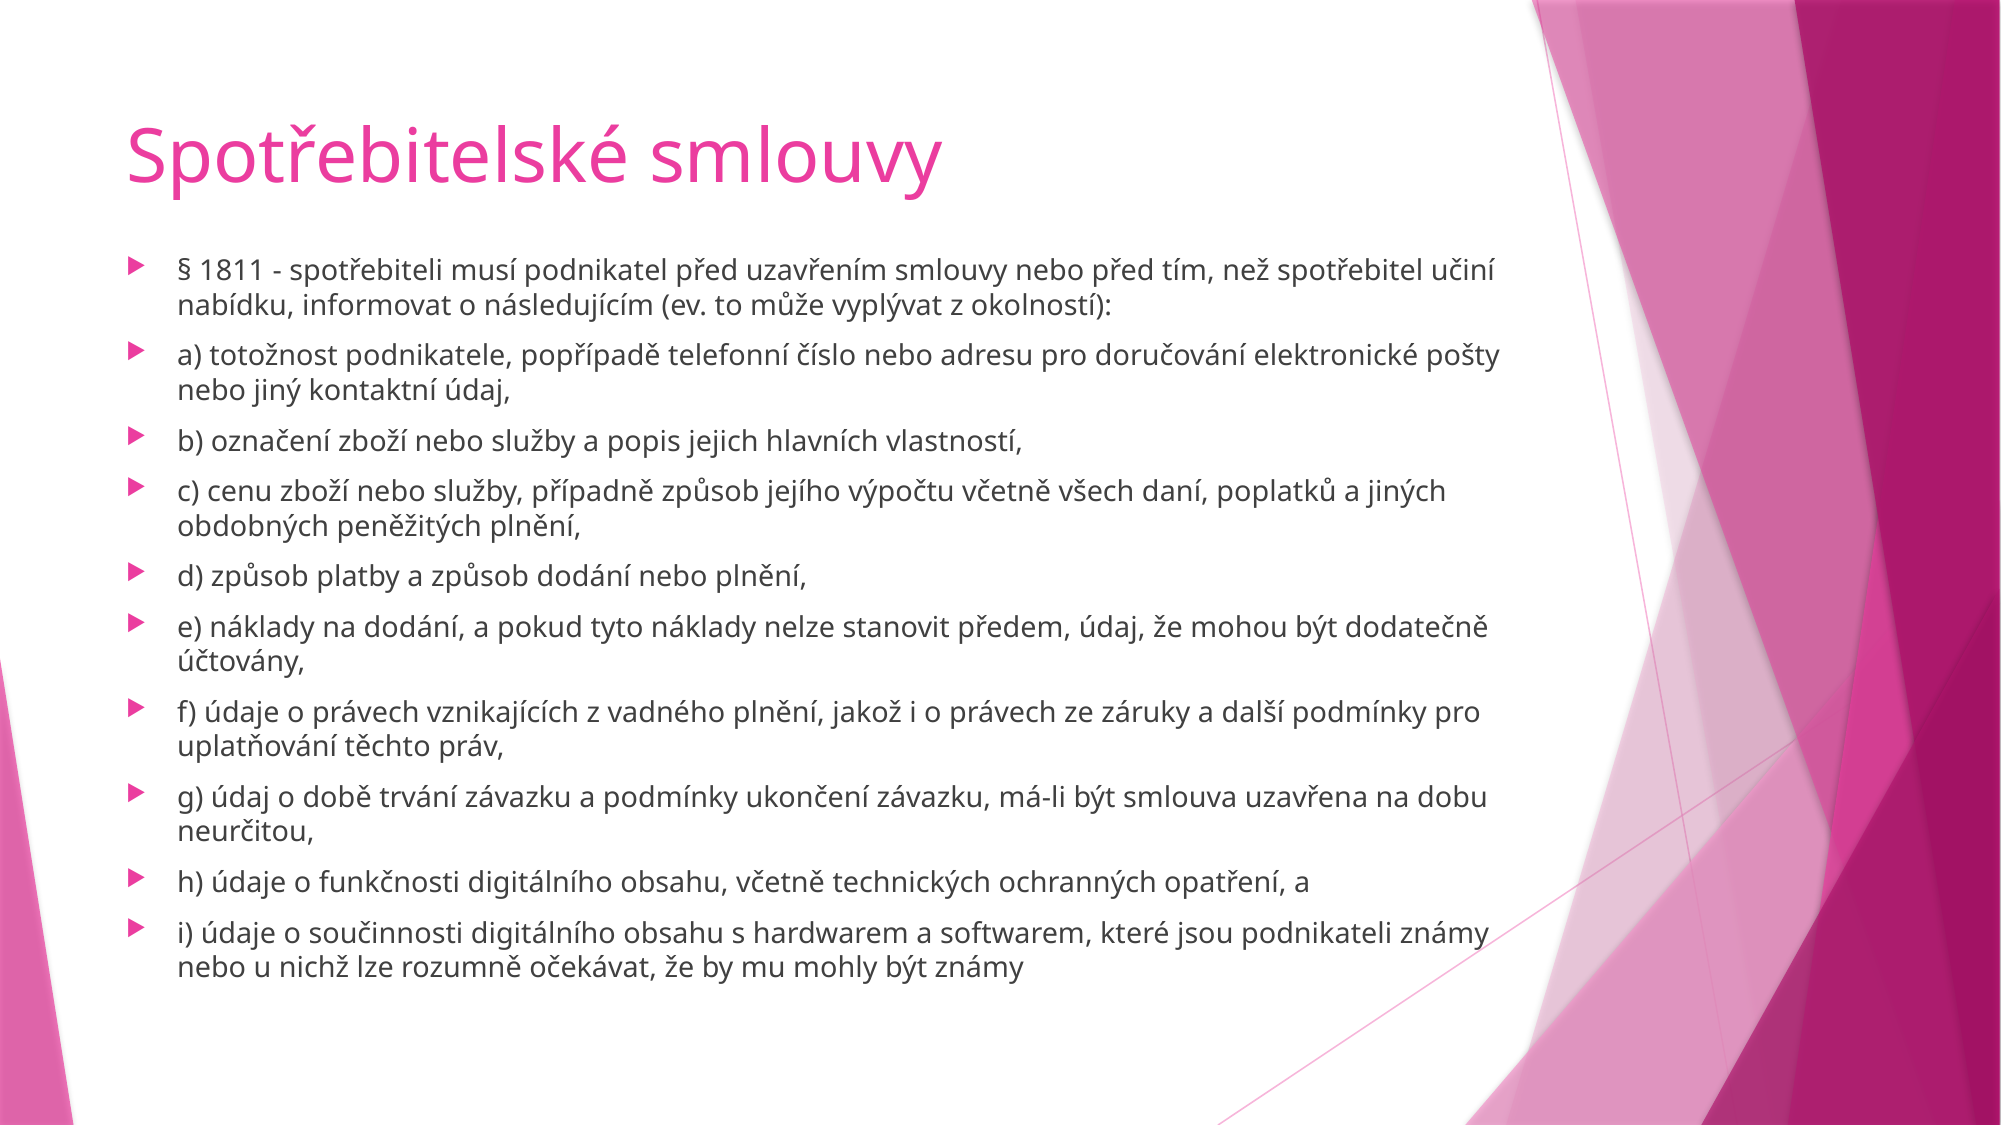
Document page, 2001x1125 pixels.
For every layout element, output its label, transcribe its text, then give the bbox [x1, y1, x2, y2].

title Spotřebitelské smlouvy [111, 99, 1522, 234]
list § 1811 - spotřebiteli musí podnikatel před uzavřením smlouvy nebo před tím, než spotřebitel učiní nabídku, informovat o následujícím (ev. to může vyplývat z okolností): a) totožnost podnikatele, popřípadě telefonní číslo nebo adresu pro doručování elektronické pošty nebo jiný kontaktní údaj, b) označení zboží nebo služby a popis jejich hlavních vlastností, c) cenu zboží nebo služby, případně způsob jejího výpočtu včetně všech daní, poplatků a jiných obdobných peněžitých plnění, d) způsob platby a způsob dodání nebo plnění, e) náklady na dodání, a pokud tyto náklady nelze stanovit předem, údaj, že mohou být dodatečně účtovány, f) údaje o právech vznikajících z vadného plnění, jakož i o právech ze záruky a další podmínky pro uplatňování těchto práv, g) údaj o době trvání závazku a podmínky ukončení závazku, má-li být smlouva uzavřena na dobu neurčitou, h) údaje o funkčnosti digitálního obsahu, včetně technických ochranných opatření, a i) údaje o součinnosti digitálního obsahu s hardwarem a softwarem, které jsou podnikateli známy nebo u nichž lze rozumně očekávat, že by mu mohly být známy [111, 244, 1522, 991]
